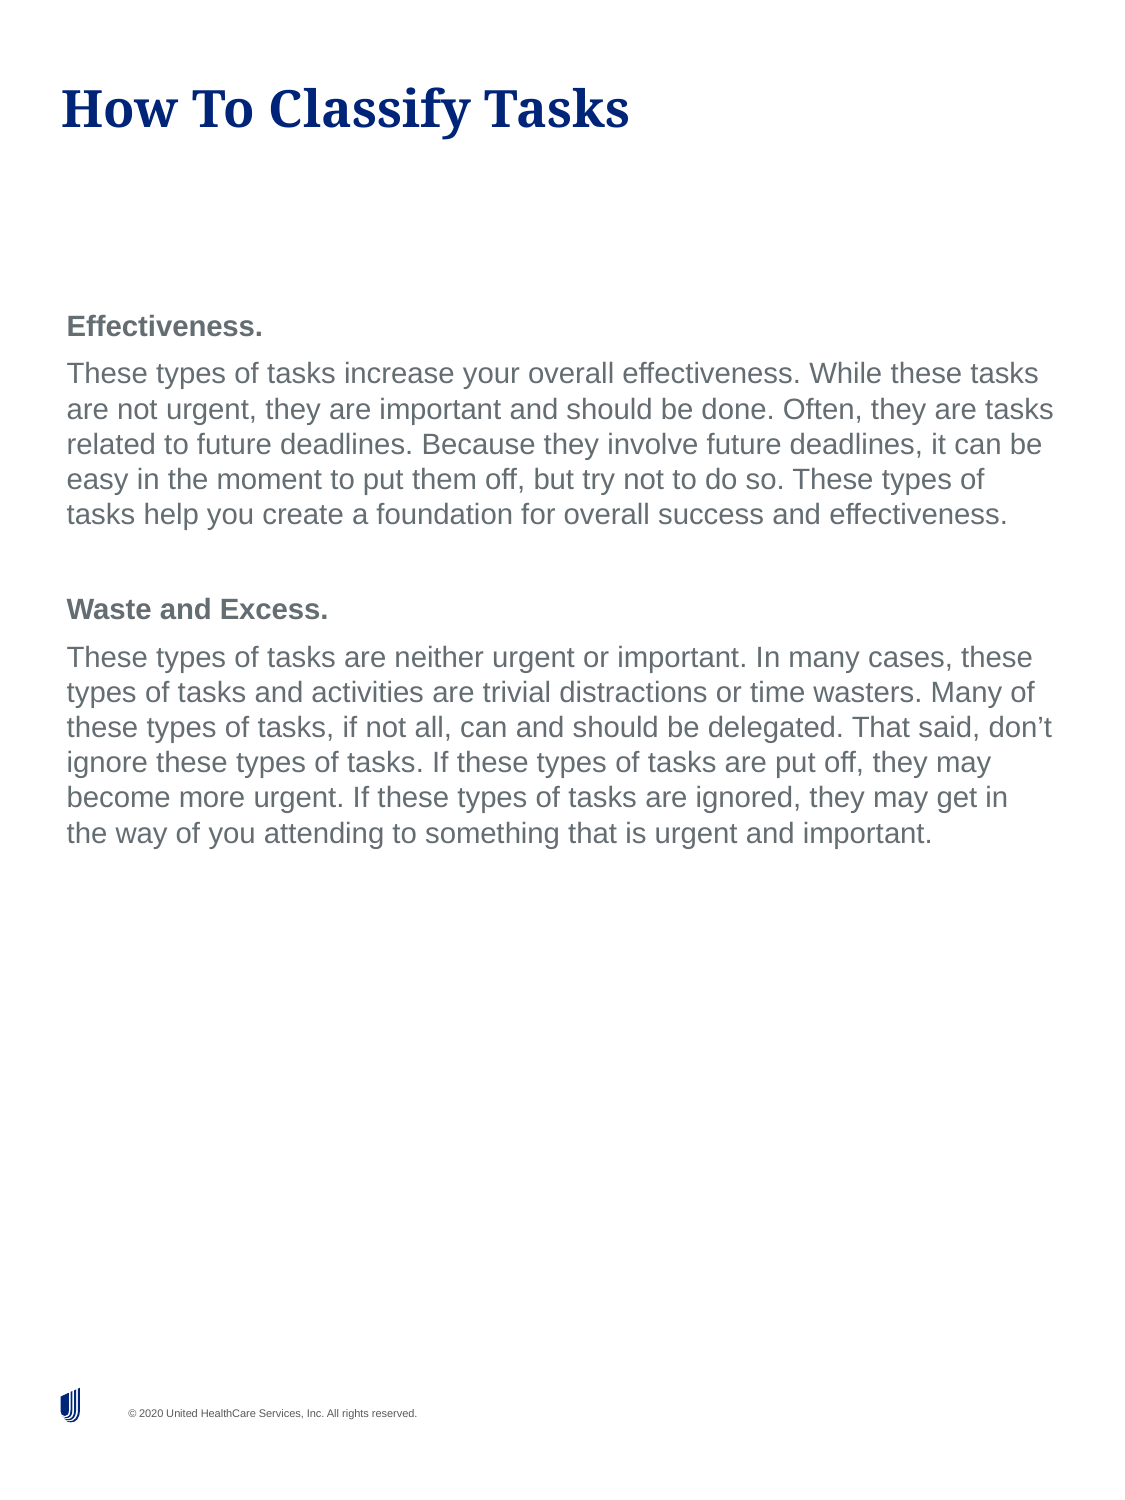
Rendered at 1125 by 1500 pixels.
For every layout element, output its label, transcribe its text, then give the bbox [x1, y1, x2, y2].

text_box Effectiveness. These types of tasks increase your overall effectiveness. While these tasks are not urgent, they are important and should be done. Often, they are tasks related to future deadlines. Because they involve future deadlines, it can be easy in the moment to put them off, but try not to do so. These types of tasks help you create a foundation for overall success and effectiveness. Waste and Excess. These types of tasks are neither urgent or important. In many cases, these types of tasks and activities are trivial distractions or time wasters. Many of these types of tasks, if not all, can and should be delegated. That said, don’t ignore these types of tasks. If these types of tasks are put off, they may become more urgent. If these types of tasks are ignored, they may get in the way of you attending to something that is urgent and important. [66, 307, 1059, 850]
title How To Classify Tasks [46, 68, 1065, 203]
